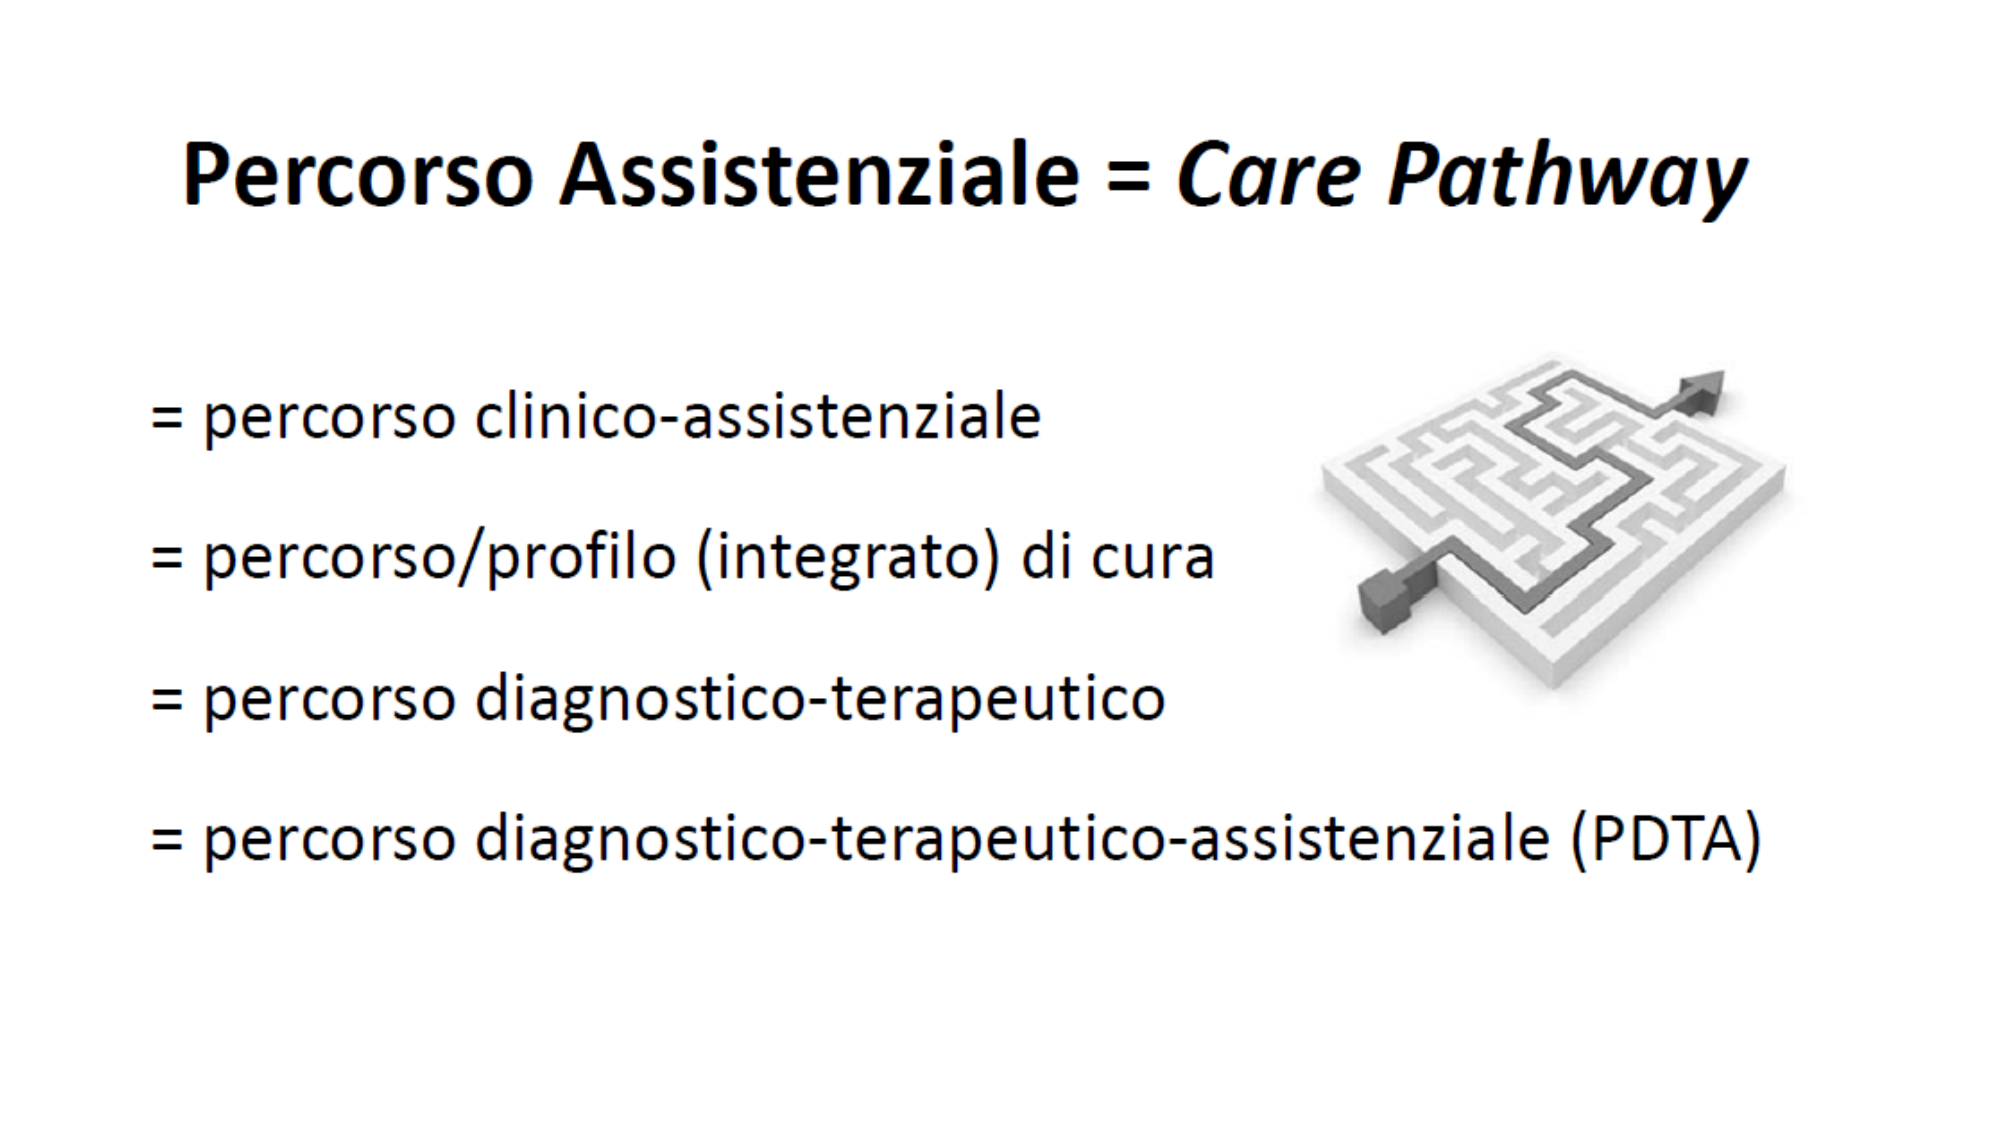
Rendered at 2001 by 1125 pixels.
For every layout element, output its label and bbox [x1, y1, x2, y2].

picture [105, 108, 1824, 943]
